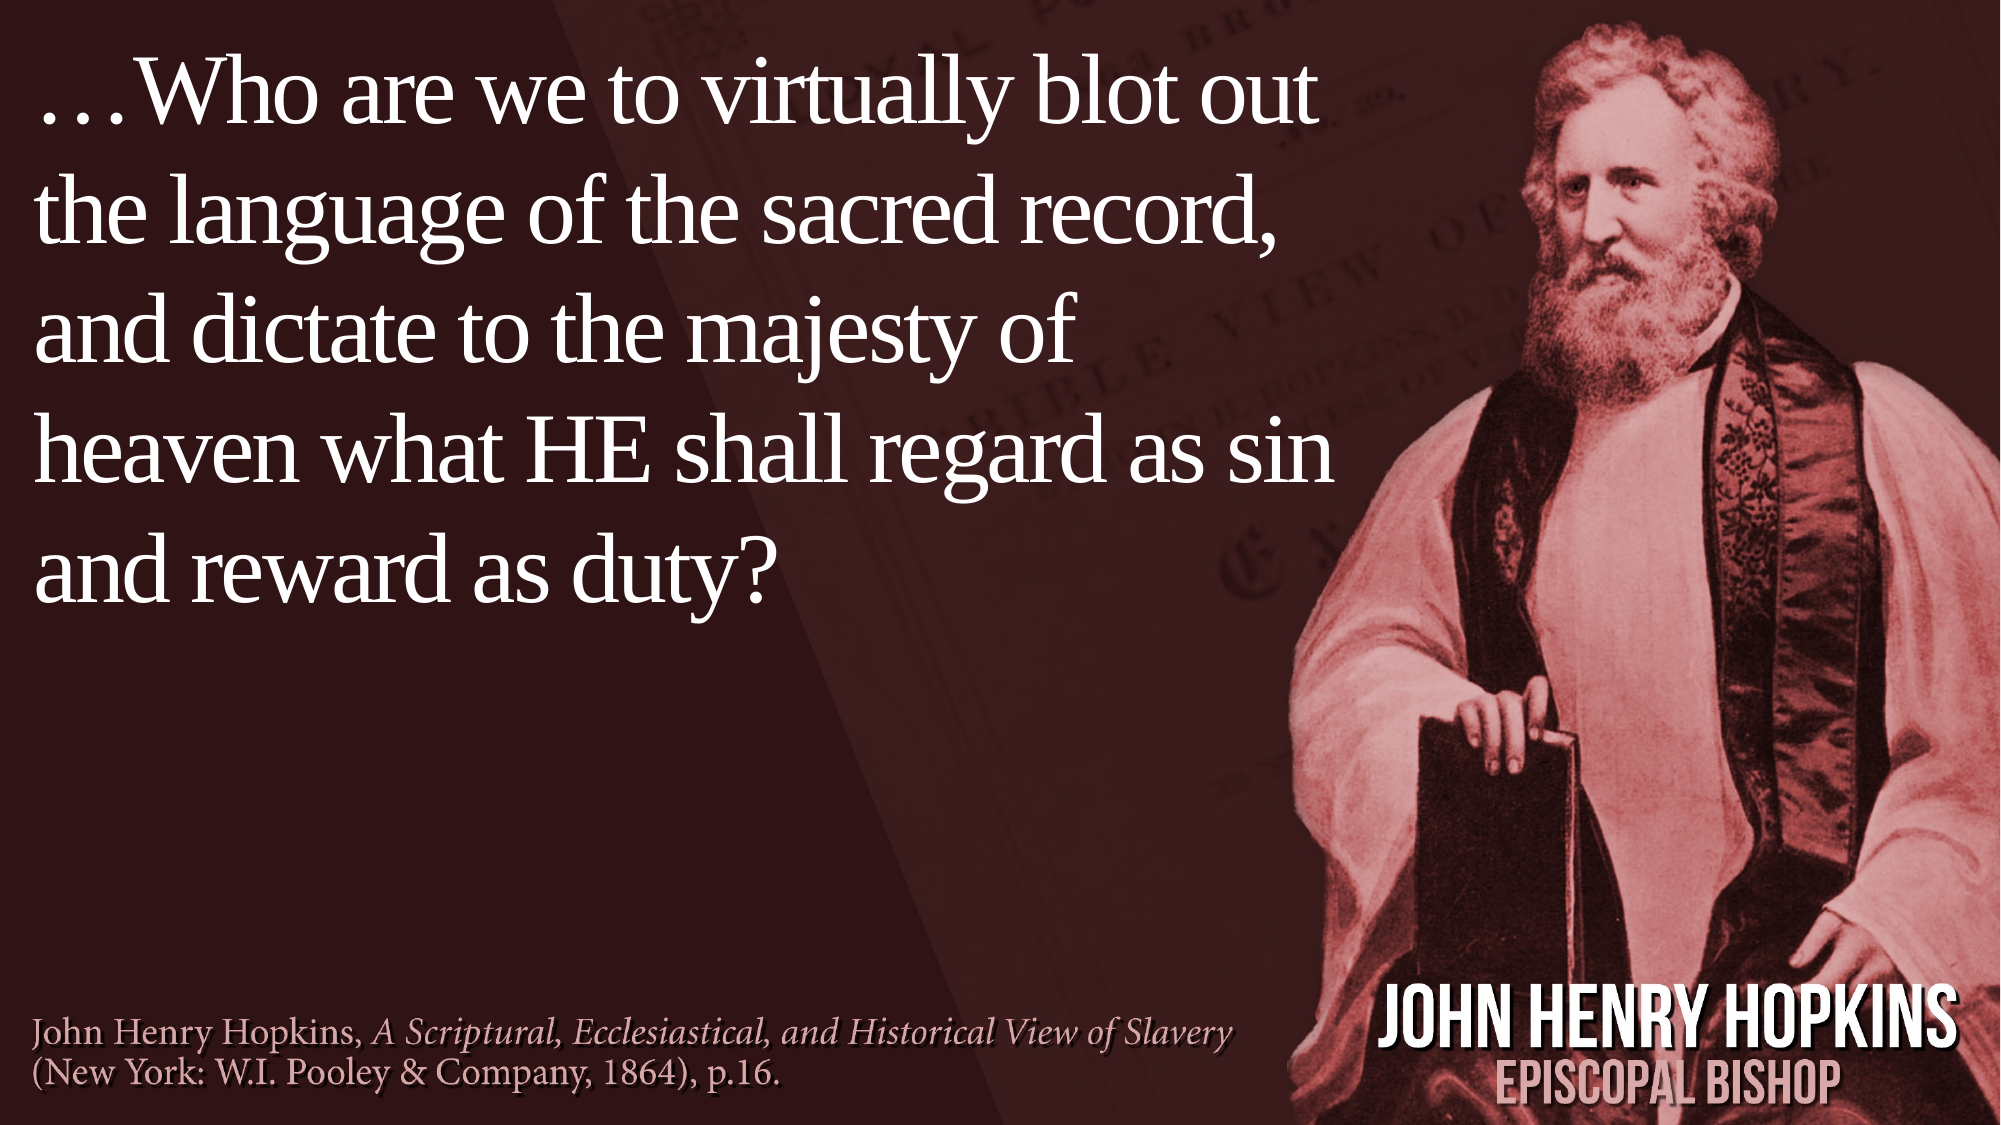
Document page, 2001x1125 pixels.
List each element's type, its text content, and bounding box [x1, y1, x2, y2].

text_box …Who are we to virtually blot out the language of the sacred record, and dictate to the majesty of heaven what HE shall regard as sin and reward as duty? [19, 15, 1350, 631]
picture [0, 0, 2001, 1125]
